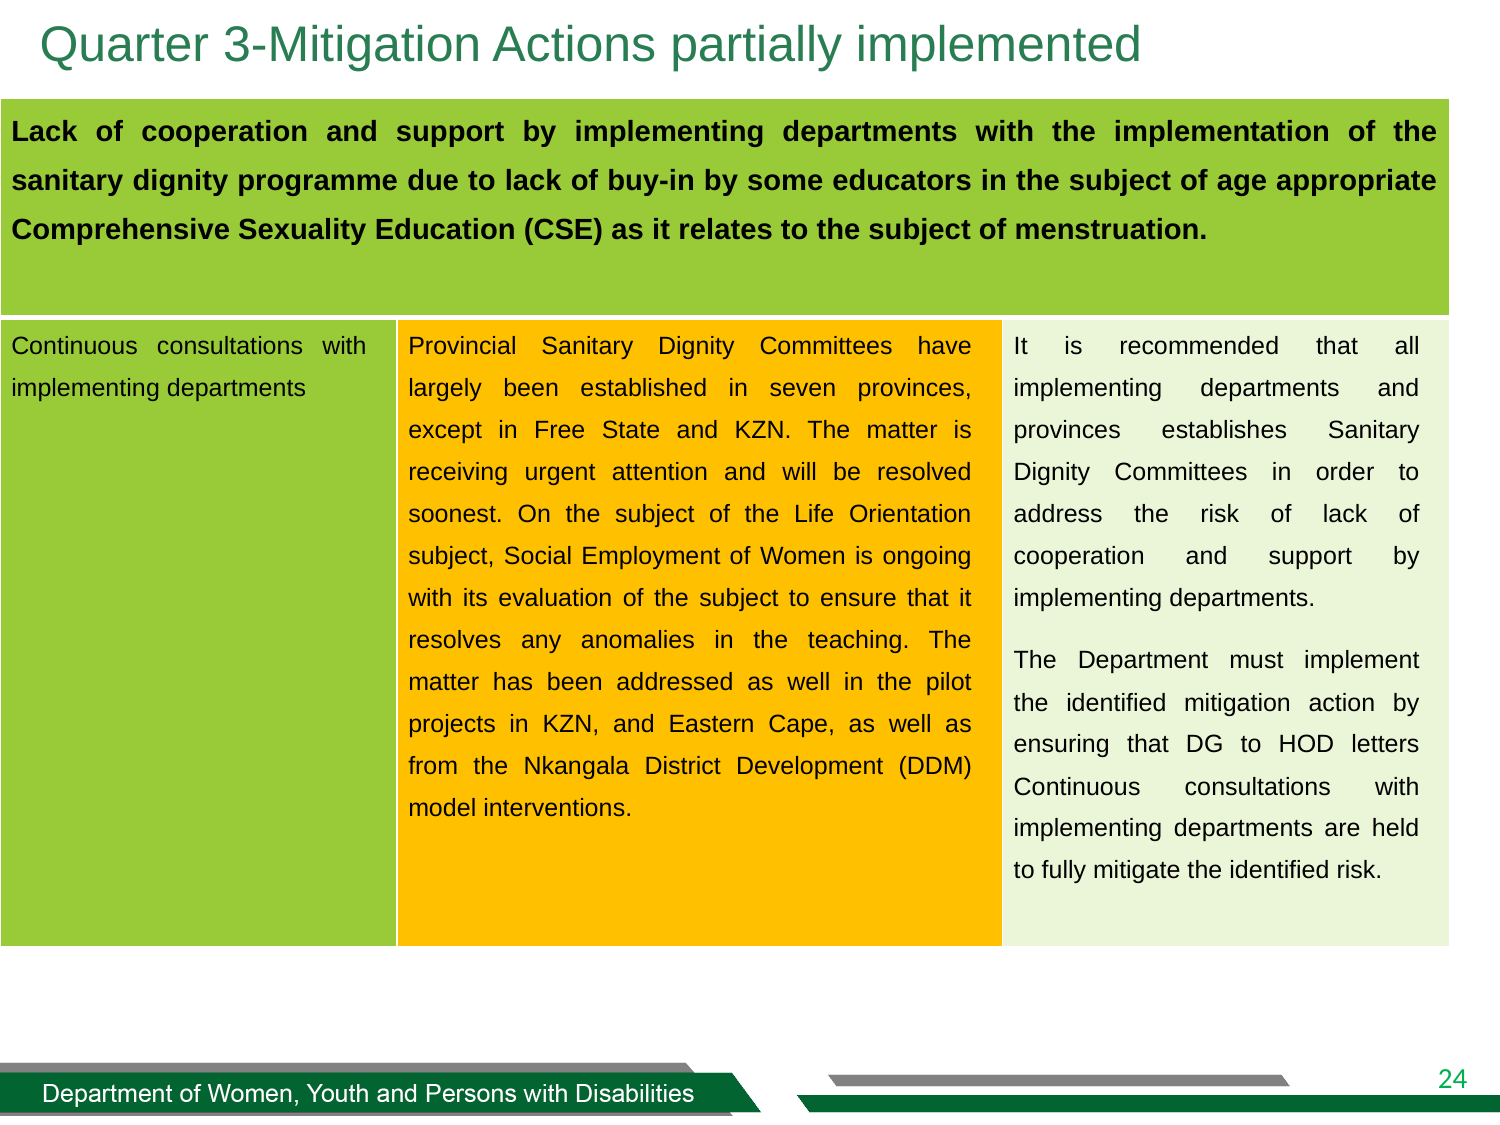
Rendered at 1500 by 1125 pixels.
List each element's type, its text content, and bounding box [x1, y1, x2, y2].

table_header Lack of cooperation and support by implementing departments with the implementation of the sanitary dignity programme due to lack of buy-in by some educators in the subject of age appropriate Comprehensive Sexuality Education (CSE) as it relates to the subject of menstruation. [1, 99, 1449, 315]
picture [0, 45, 1500, 1125]
table_cell It is recommended that all implementing departments and provinces establishes Sanitary Dignity Committees in order to address the risk of lack of cooperation and support by implementing departments. The Department must implement the identified mitigation action by ensuring that DG to HOD letters Continuous consultations with implementing departments are held to fully mitigate the identified risk. [1003, 320, 1449, 946]
table_cell Provincial Sanitary Dignity Committees have largely been established in seven provinces, except in Free State and KZN. The matter is receiving urgent attention and will be resolved soonest. On the subject of the Life Orientation subject, Social Employment of Women is ongoing with its evaluation of the subject to ensure that it resolves any anomalies in the teaching. The matter has been addressed as well in the pilot projects in KZN, and Eastern Cape, as well as from the Nkangala District Development (DDM) model interventions. [398, 320, 1002, 946]
text_box Quarter 3-Mitigation Actions partially implemented [0, 11, 1311, 81]
table_cell Continuous consultations with implementing departments [1, 320, 396, 946]
